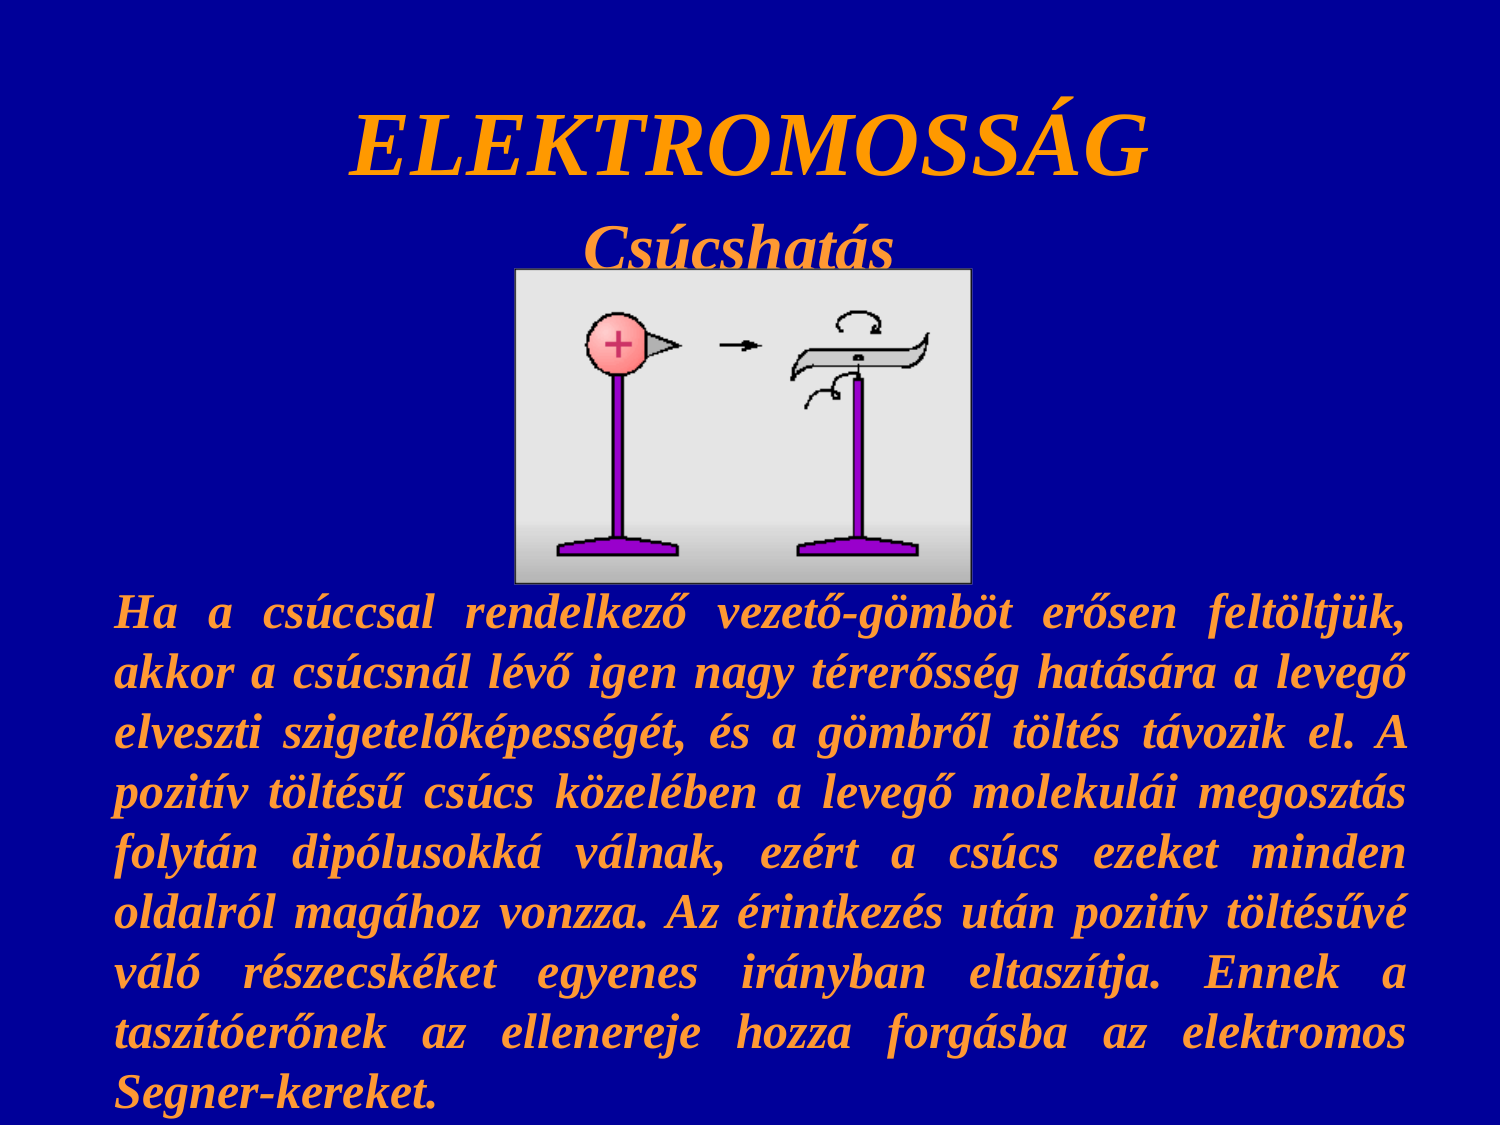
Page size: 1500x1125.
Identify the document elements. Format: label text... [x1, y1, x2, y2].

list Csúcshatás [64, 196, 1416, 940]
title ELEKTROMOSSÁG [74, 44, 1426, 233]
picture [513, 266, 974, 588]
text_box Ha a csúccsal rendelkező vezető-gömböt erősen feltöltjük, akkor a csúcsnál lévő igen nagy térerősség hatására a levegő elveszti szigetelőképességét, és a gömbről töltés távozik el. A pozitív töltésű csúcs közelében a levegő molekulái megosztás folytán dipólusokká válnak, ezért a csúcs ezeket minden oldalról magához vonzza. Az érintkezés után pozitív töltésűvé váló részecskéket egyenes irányban eltaszítja. Ennek a taszítóerőnek az ellenereje hozza forgásba az elektromos Segner-kereket. [100, 570, 1424, 1125]
